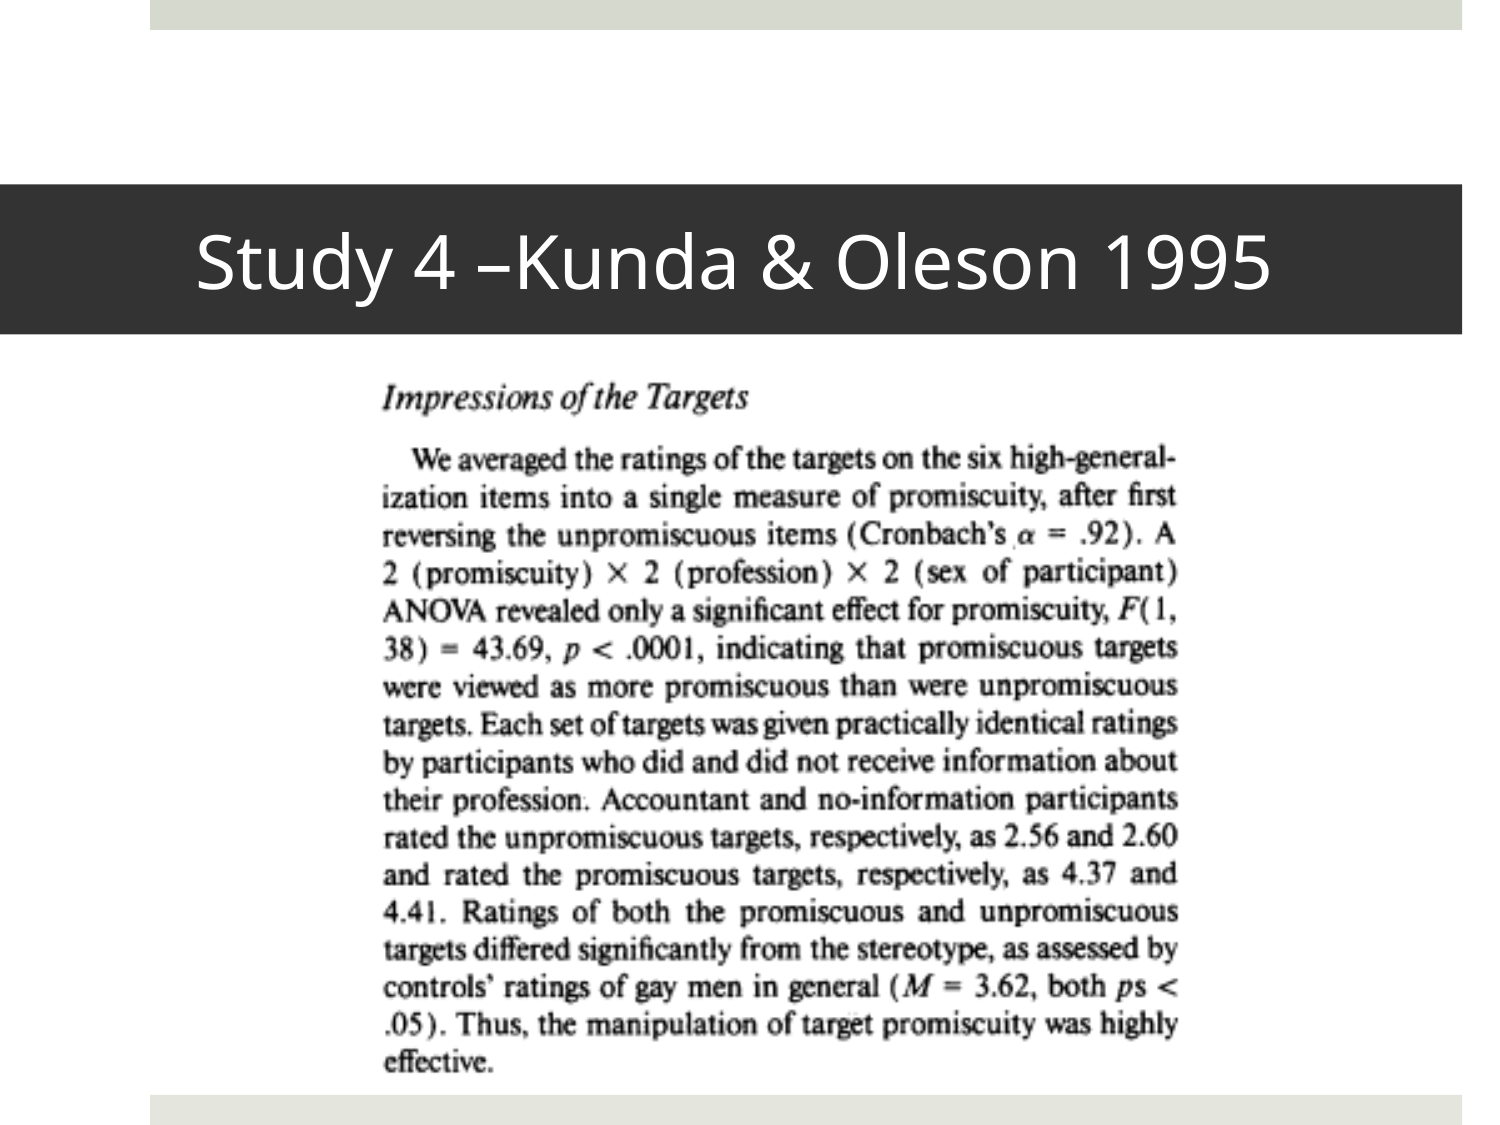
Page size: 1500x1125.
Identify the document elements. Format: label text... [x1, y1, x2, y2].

title Study 4 –Kunda & Oleson 1995 [0, 184, 1463, 335]
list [42, 375, 1463, 1092]
